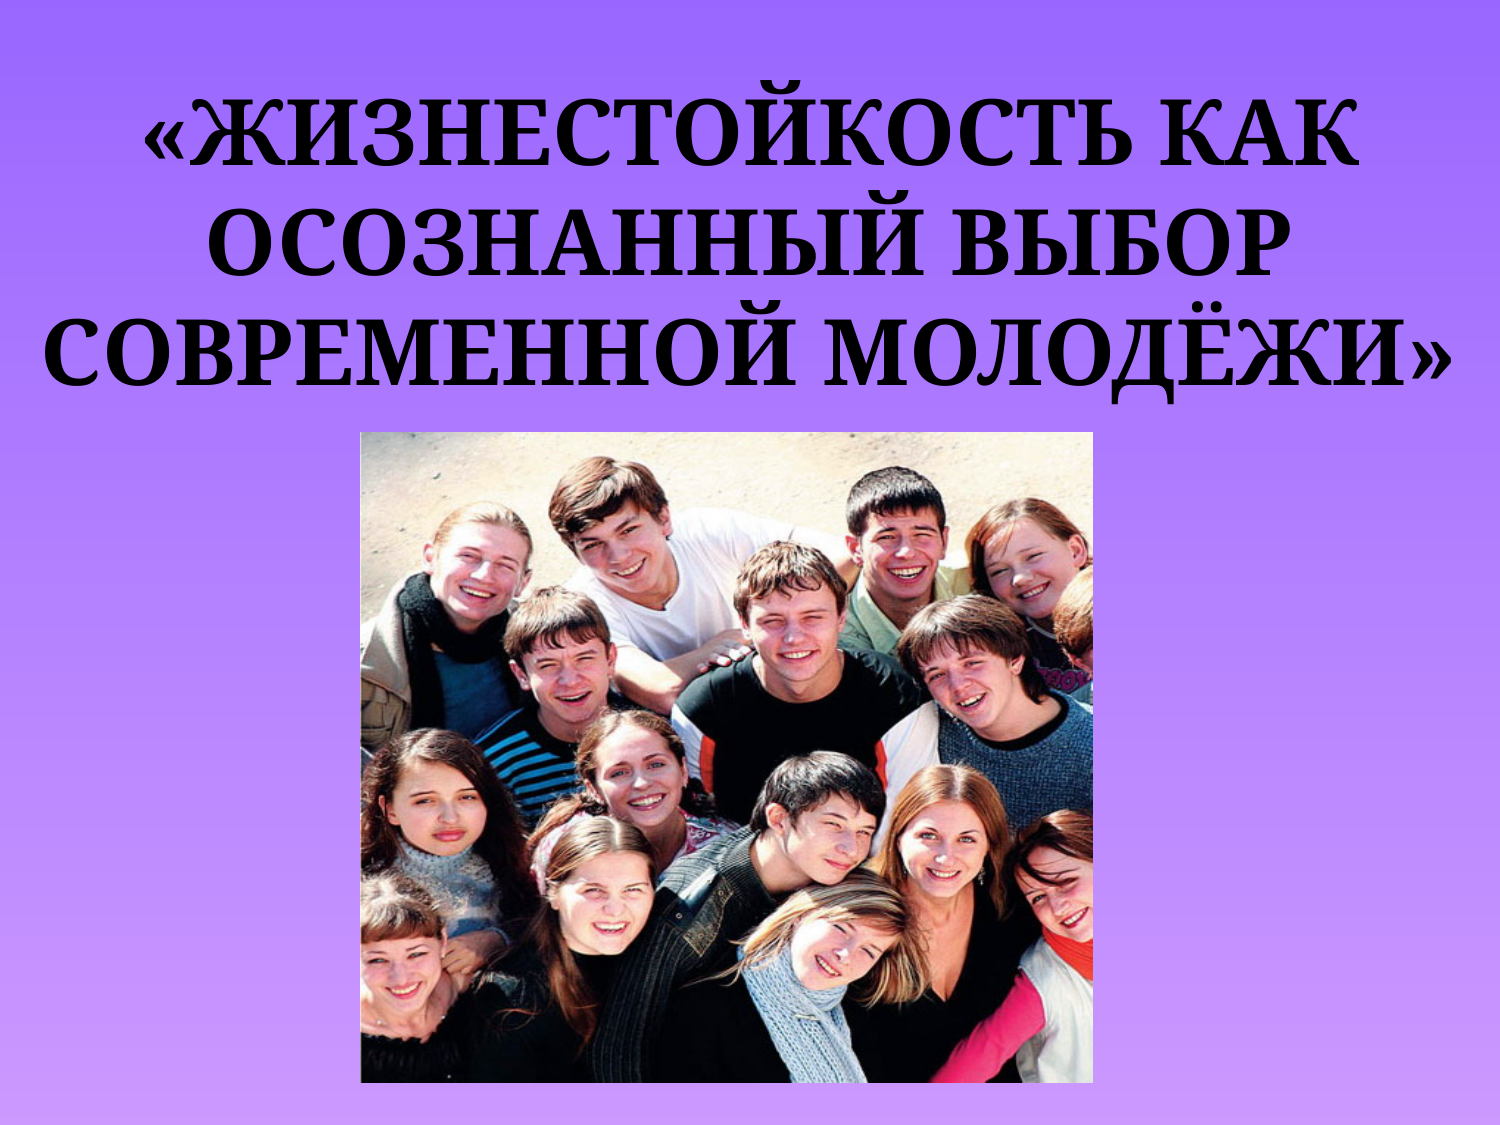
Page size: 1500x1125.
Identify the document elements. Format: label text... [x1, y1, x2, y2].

picture [359, 432, 1093, 1083]
title «ЖИЗНЕСТОЙКОСТЬ КАК ОСОЗНАННЫЙ ВЫБОР СОВРЕМЕННОЙ МОЛОДЁЖИ» [0, 45, 1500, 433]
